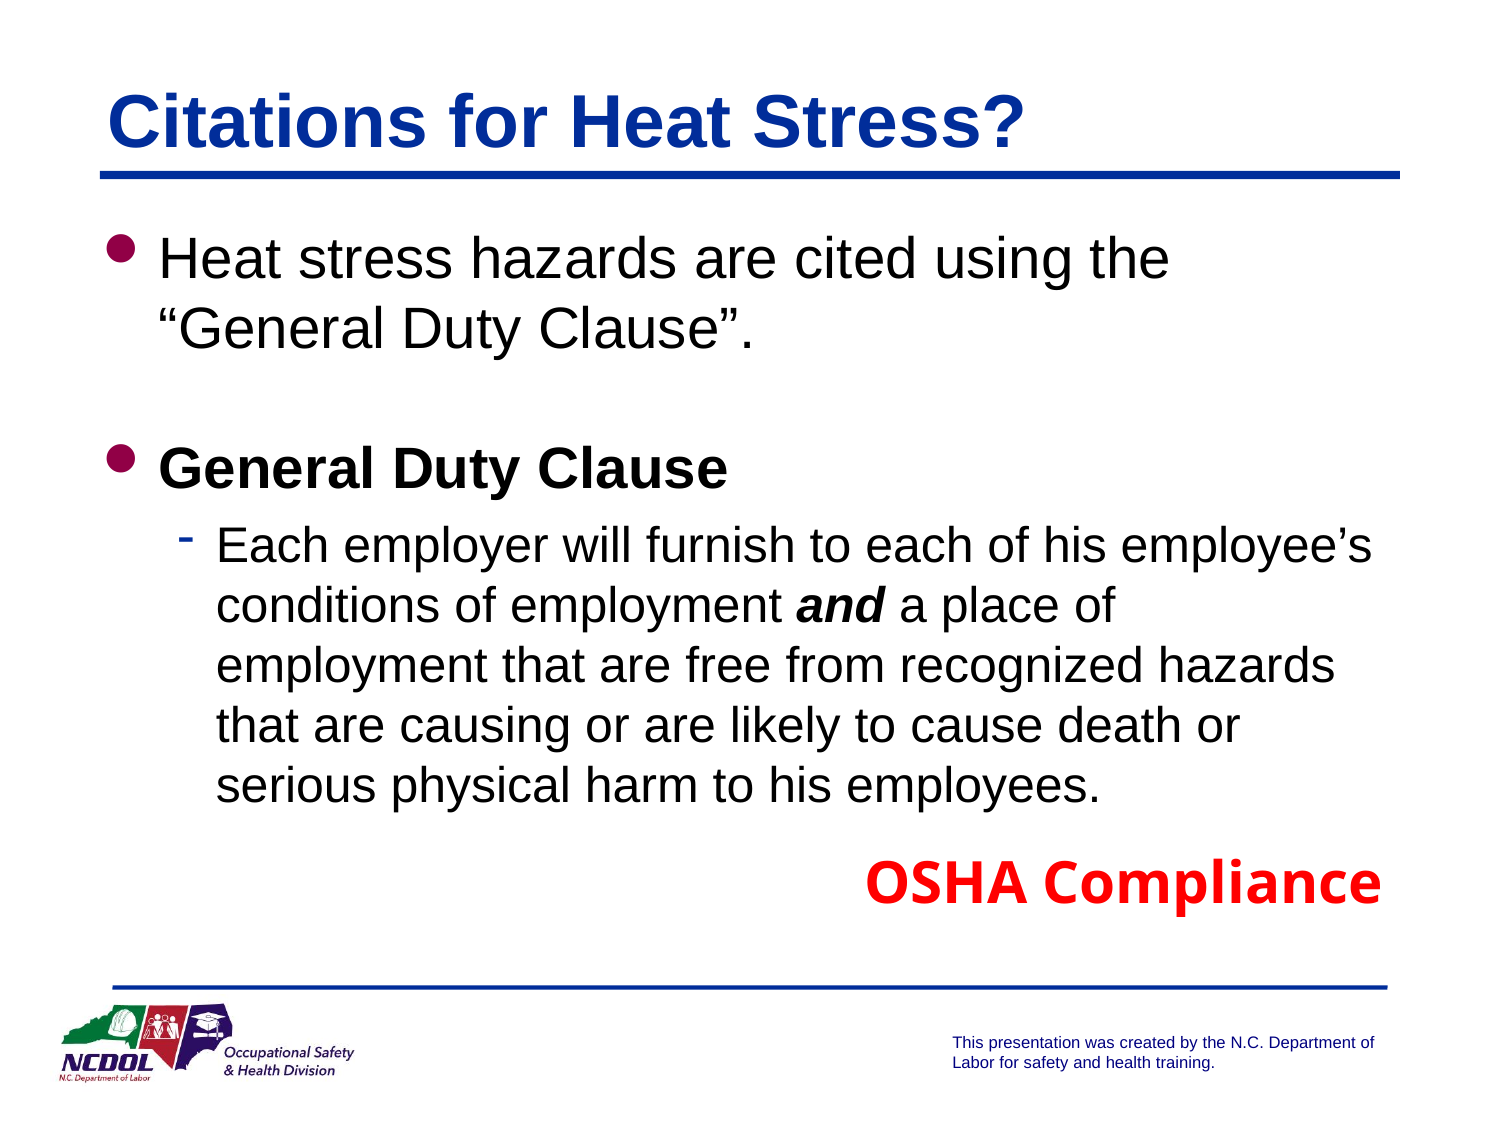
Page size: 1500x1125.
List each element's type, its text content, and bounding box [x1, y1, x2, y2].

list Heat stress hazards are cited using the “General Duty Clause”. General Duty Clause Each employer will furnish to each of his employee’s conditions of employment and a place of employment that are free from recognized hazards that are causing or are likely to cause death or serious physical harm to his employees. [87, 212, 1400, 955]
title Citations for Heat Stress? [99, 72, 1463, 163]
picture [50, 994, 363, 1092]
text_box OSHA Compliance [849, 837, 1399, 923]
